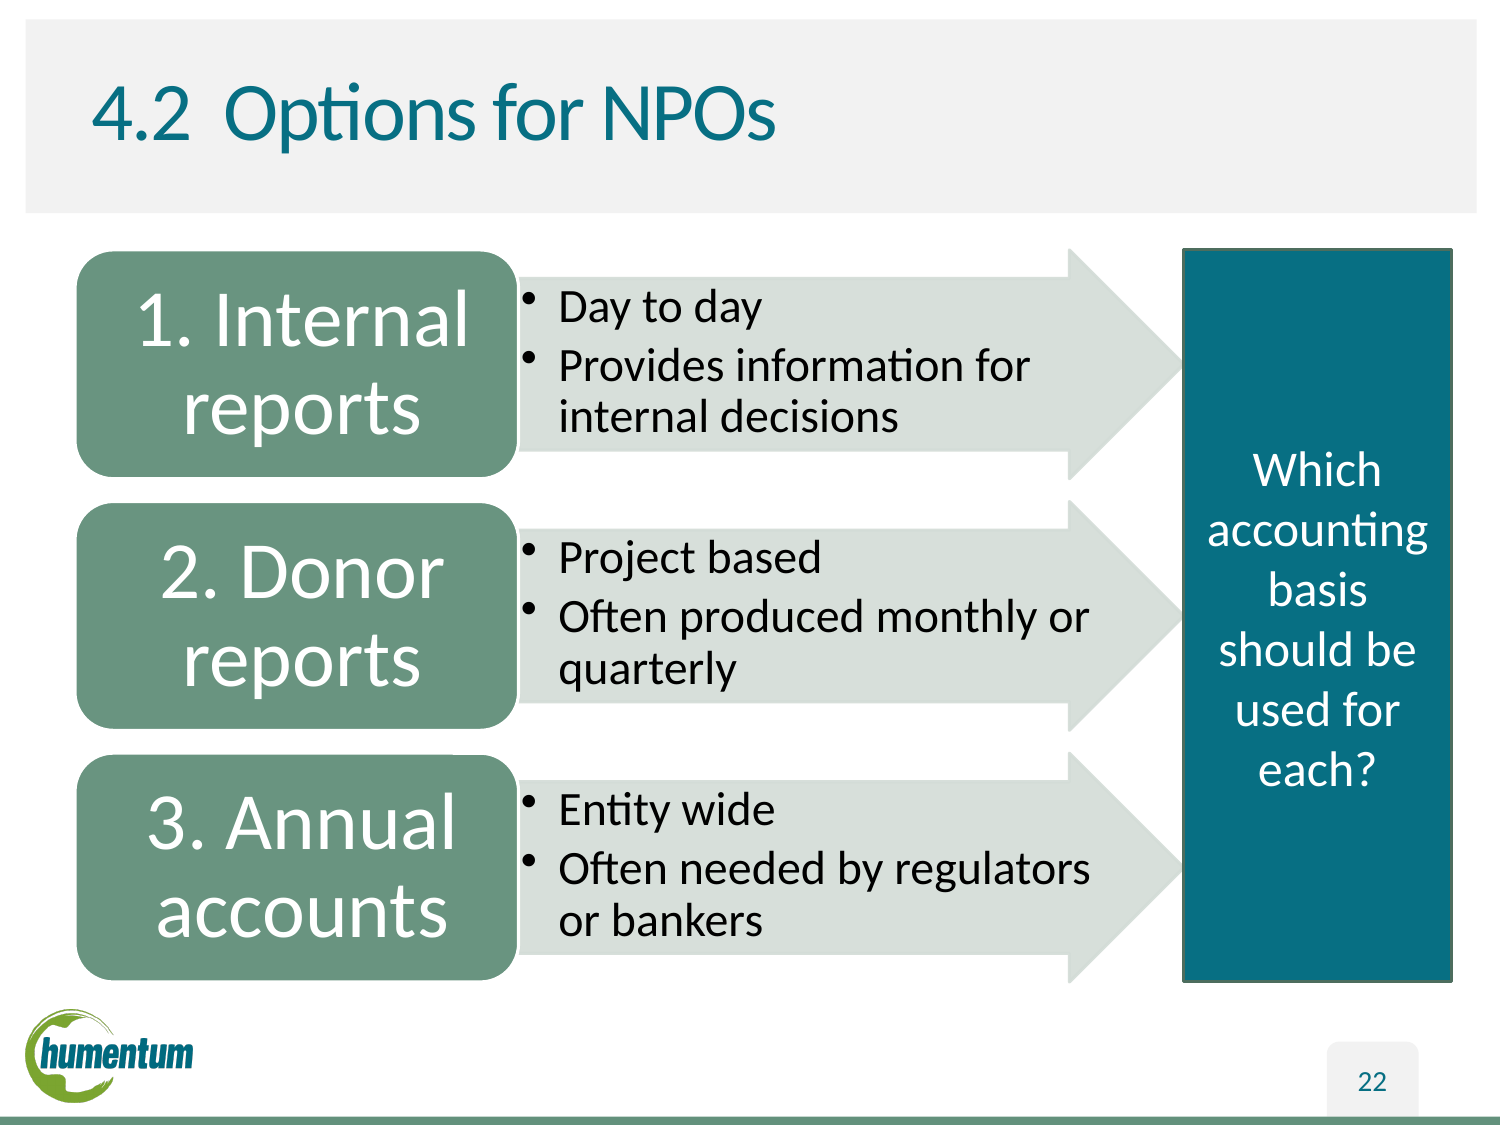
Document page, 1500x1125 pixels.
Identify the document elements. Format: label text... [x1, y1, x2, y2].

text_box Which accounting basis should be used for each? [1182, 248, 1453, 983]
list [74, 249, 1184, 983]
picture [25, 1009, 193, 1103]
title 4.2 Options for NPOs [76, 21, 1420, 215]
